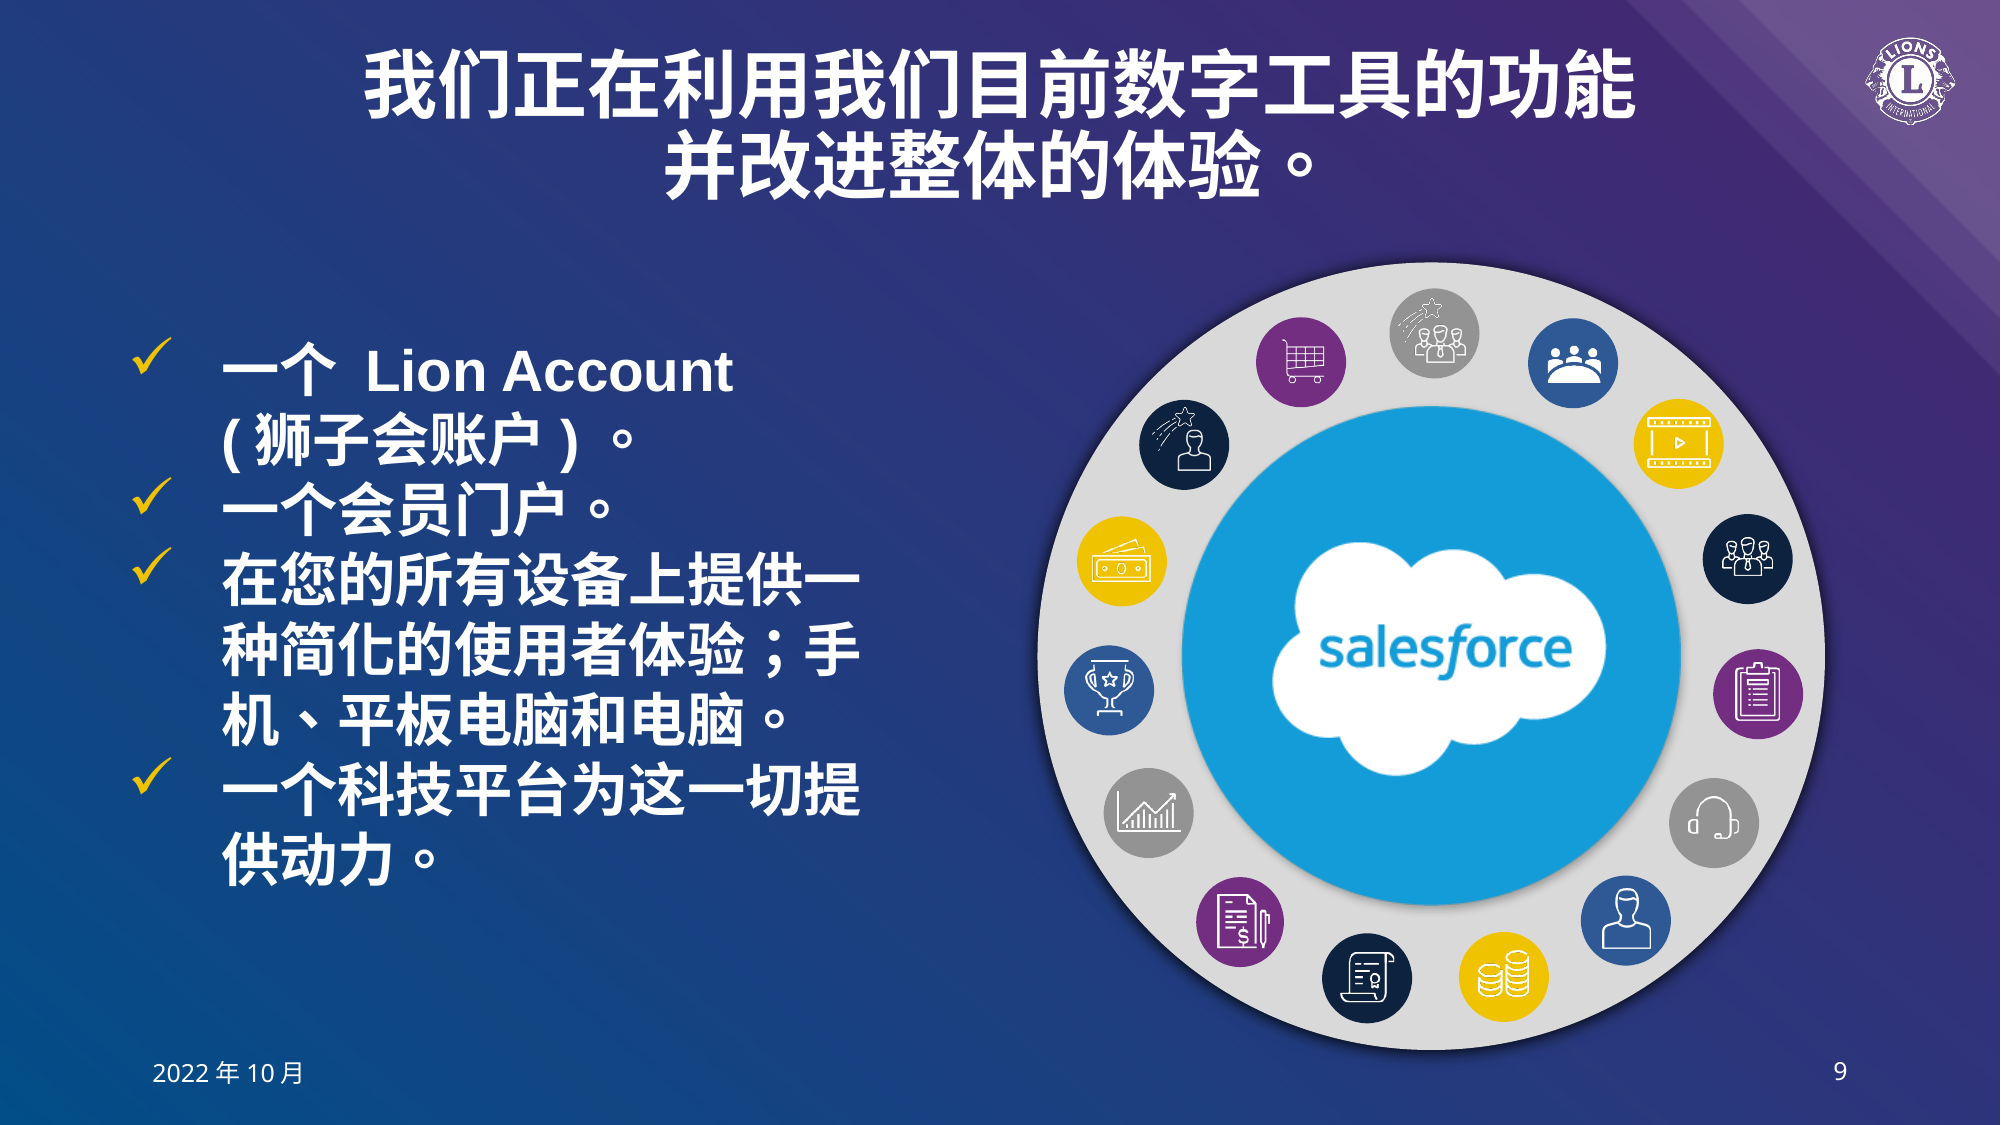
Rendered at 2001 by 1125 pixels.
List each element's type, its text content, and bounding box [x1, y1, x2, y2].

slide_number 9 [1412, 1042, 1863, 1103]
title 我们正在利用我们目前数字工具的功能 并改进整体的体验。 [137, 20, 1863, 238]
text_box 一个 Lion Account (狮子会账户)。 一个会员门户。 在您的所有设备上提供一种简化的使用者体验；手机、平板电脑和电脑。 一个科技平台为这一切提供动力。 [112, 326, 926, 901]
picture [1625, 0, 2000, 375]
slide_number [137, 1042, 588, 1103]
picture [1181, 406, 1681, 906]
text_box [1037, 262, 1825, 1050]
